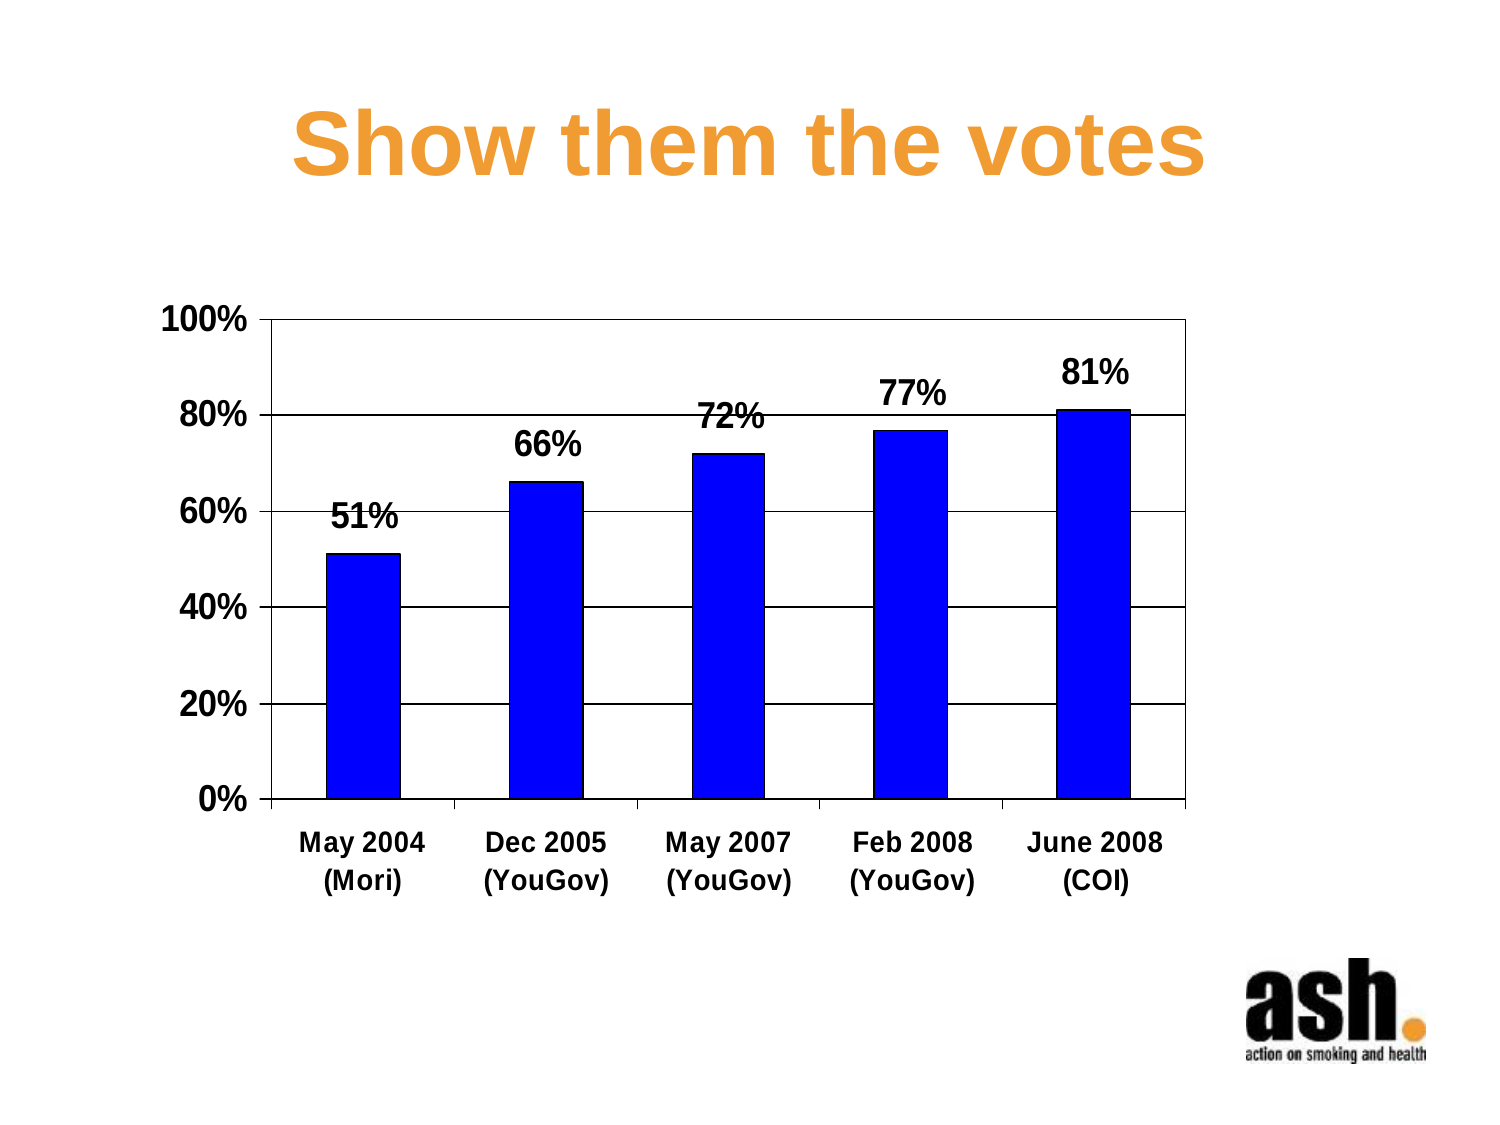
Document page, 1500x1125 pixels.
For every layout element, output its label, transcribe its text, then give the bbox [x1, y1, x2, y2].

picture [1246, 958, 1426, 1064]
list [147, 278, 1228, 947]
title Show them the votes [75, 45, 1425, 233]
